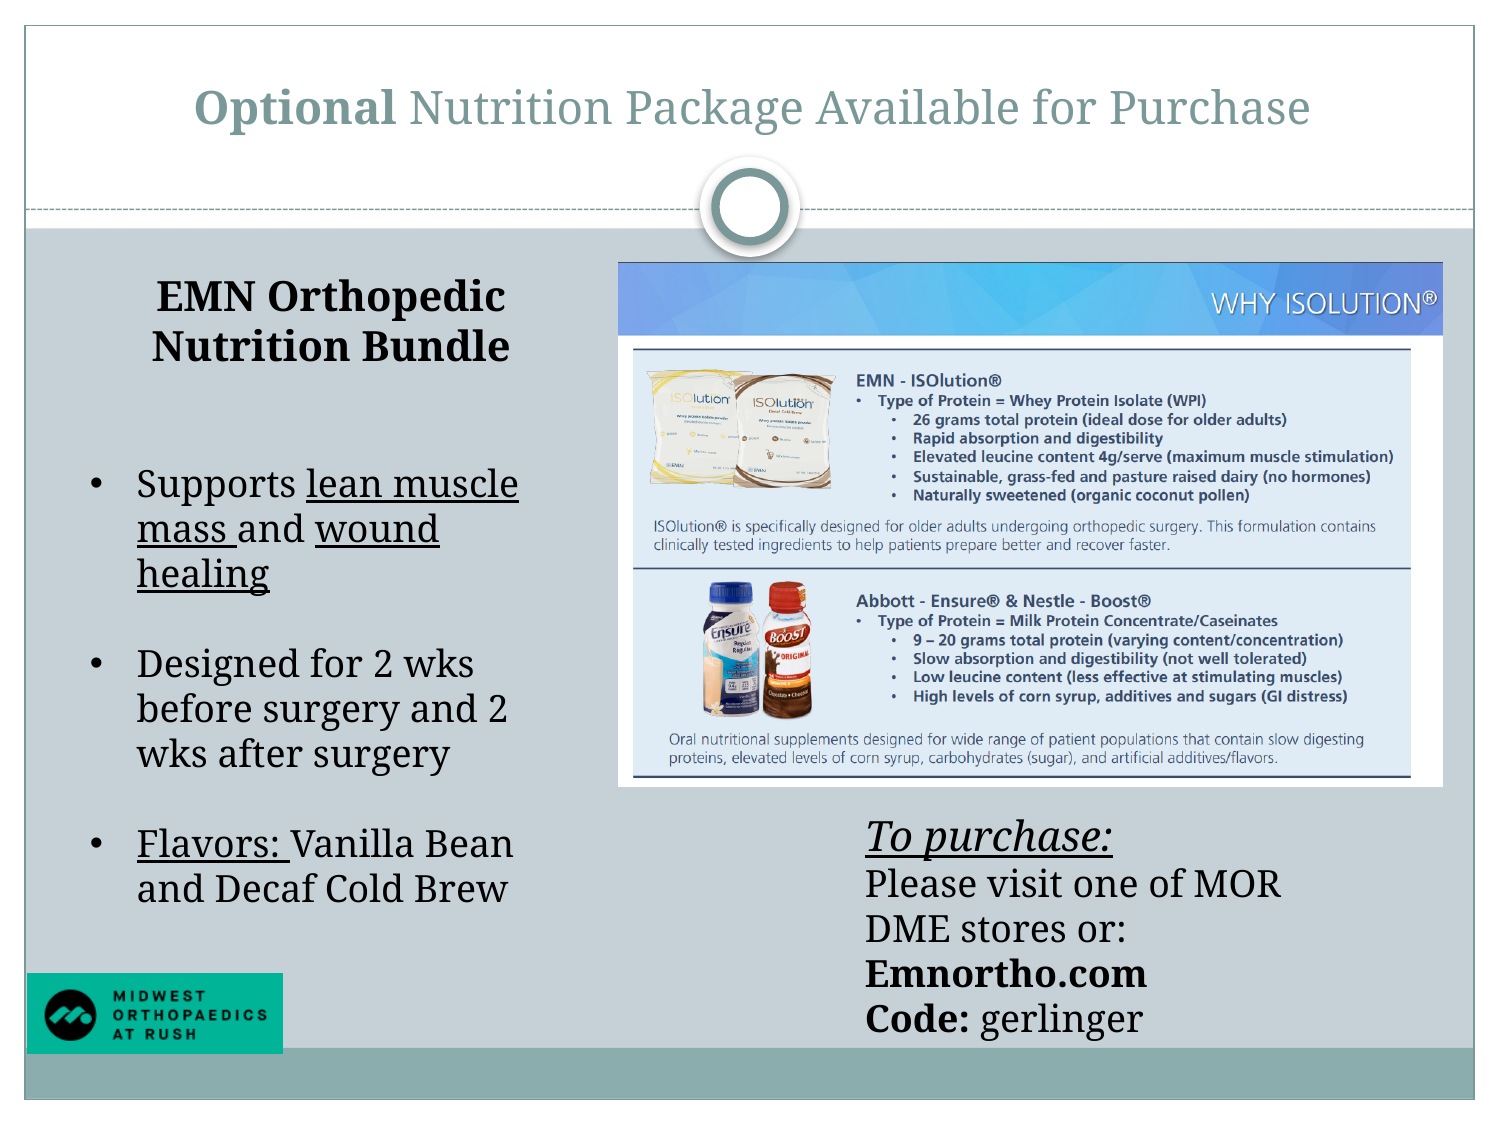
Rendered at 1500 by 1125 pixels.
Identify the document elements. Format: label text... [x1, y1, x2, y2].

text_box To purchase: Please visit one of MOR DME stores or: Emnortho.com Code: gerlinger [849, 802, 1325, 1048]
picture [27, 973, 283, 1054]
text_box EMN Orthopedic Nutrition Bundle Supports lean muscle mass and wound healing Designed for 2 wks before surgery and 2 wks after surgery Flavors: Vanilla Bean and Decaf Cold Brew [74, 262, 588, 1008]
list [618, 262, 1444, 788]
title Optional Nutrition Package Available for Purchase [52, 37, 1453, 141]
